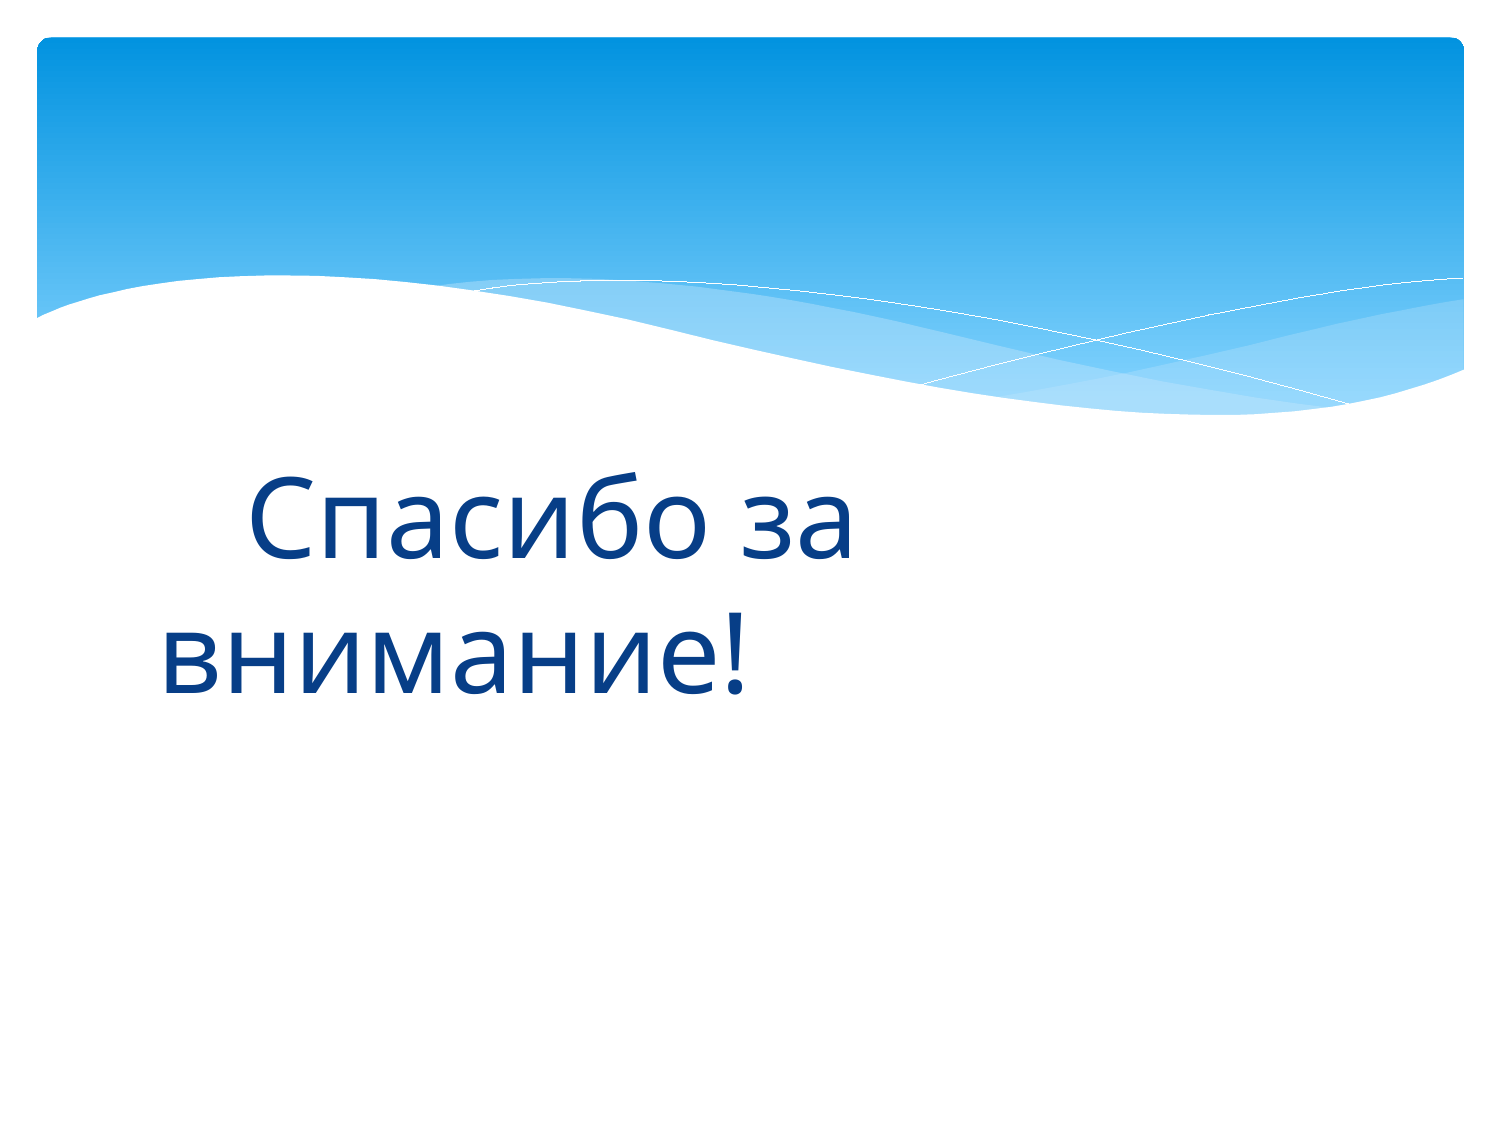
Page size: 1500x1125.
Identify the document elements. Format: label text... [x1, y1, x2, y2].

list Спасибо за внимание! [142, 438, 1359, 1005]
